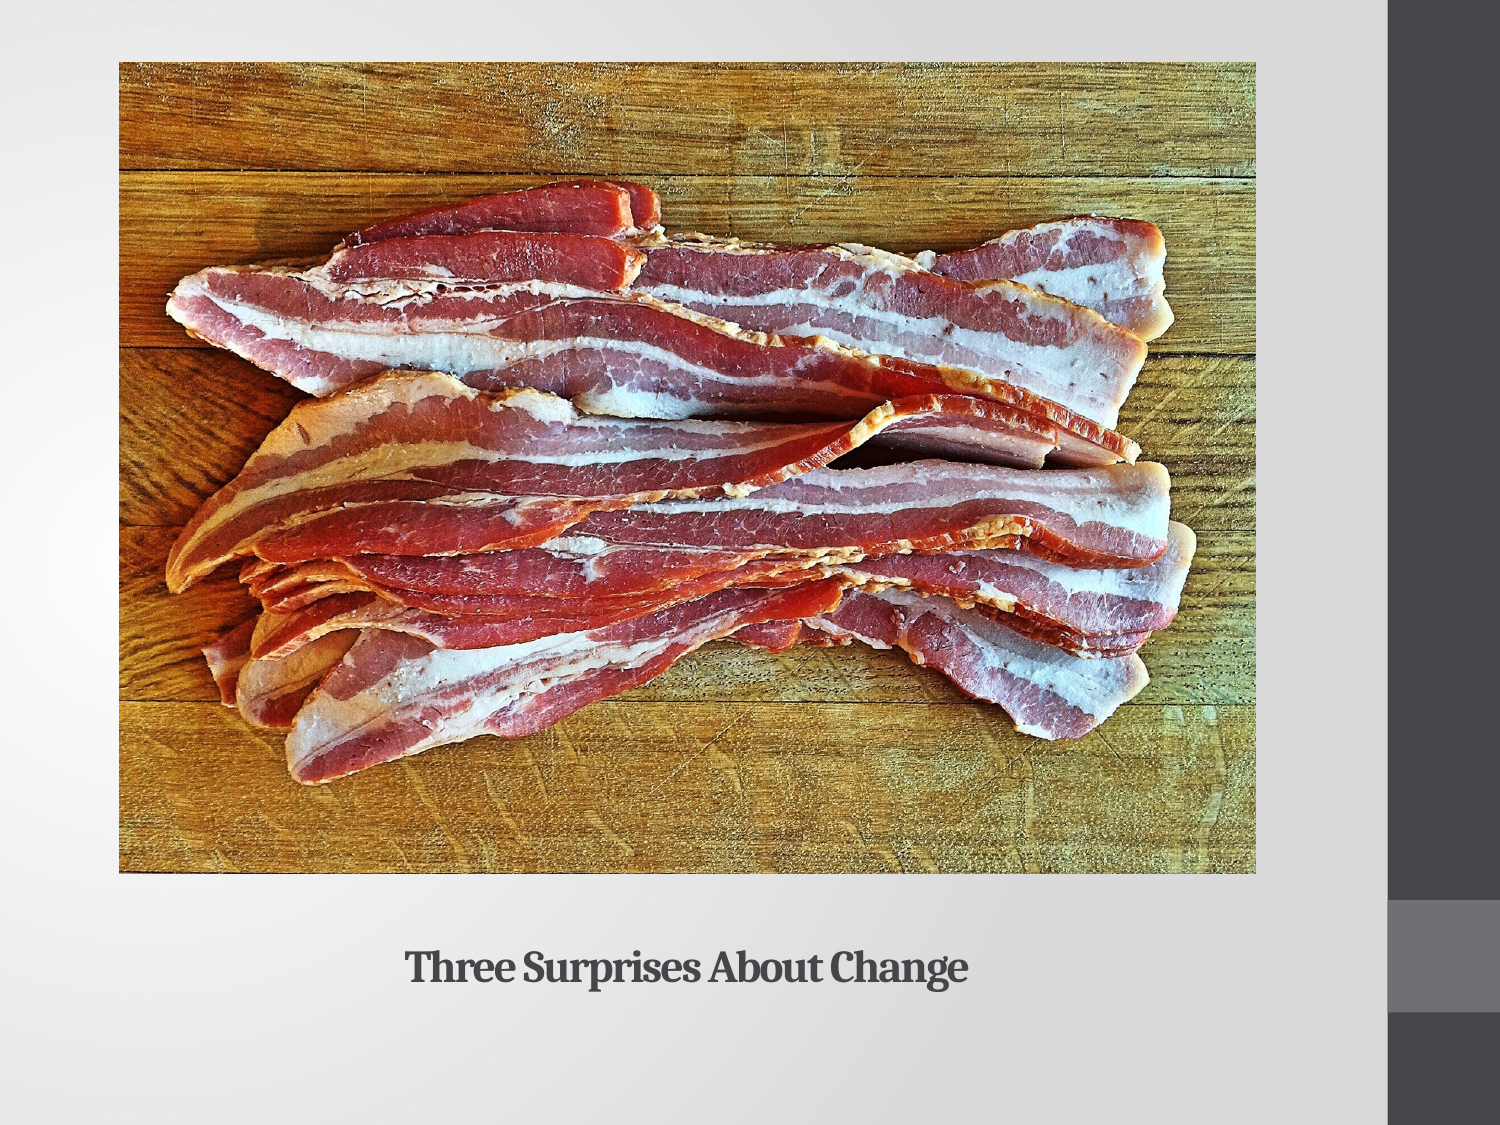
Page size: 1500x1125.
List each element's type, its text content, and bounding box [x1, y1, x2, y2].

title Three Surprises About Change [50, 901, 1325, 999]
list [49, 61, 1326, 874]
